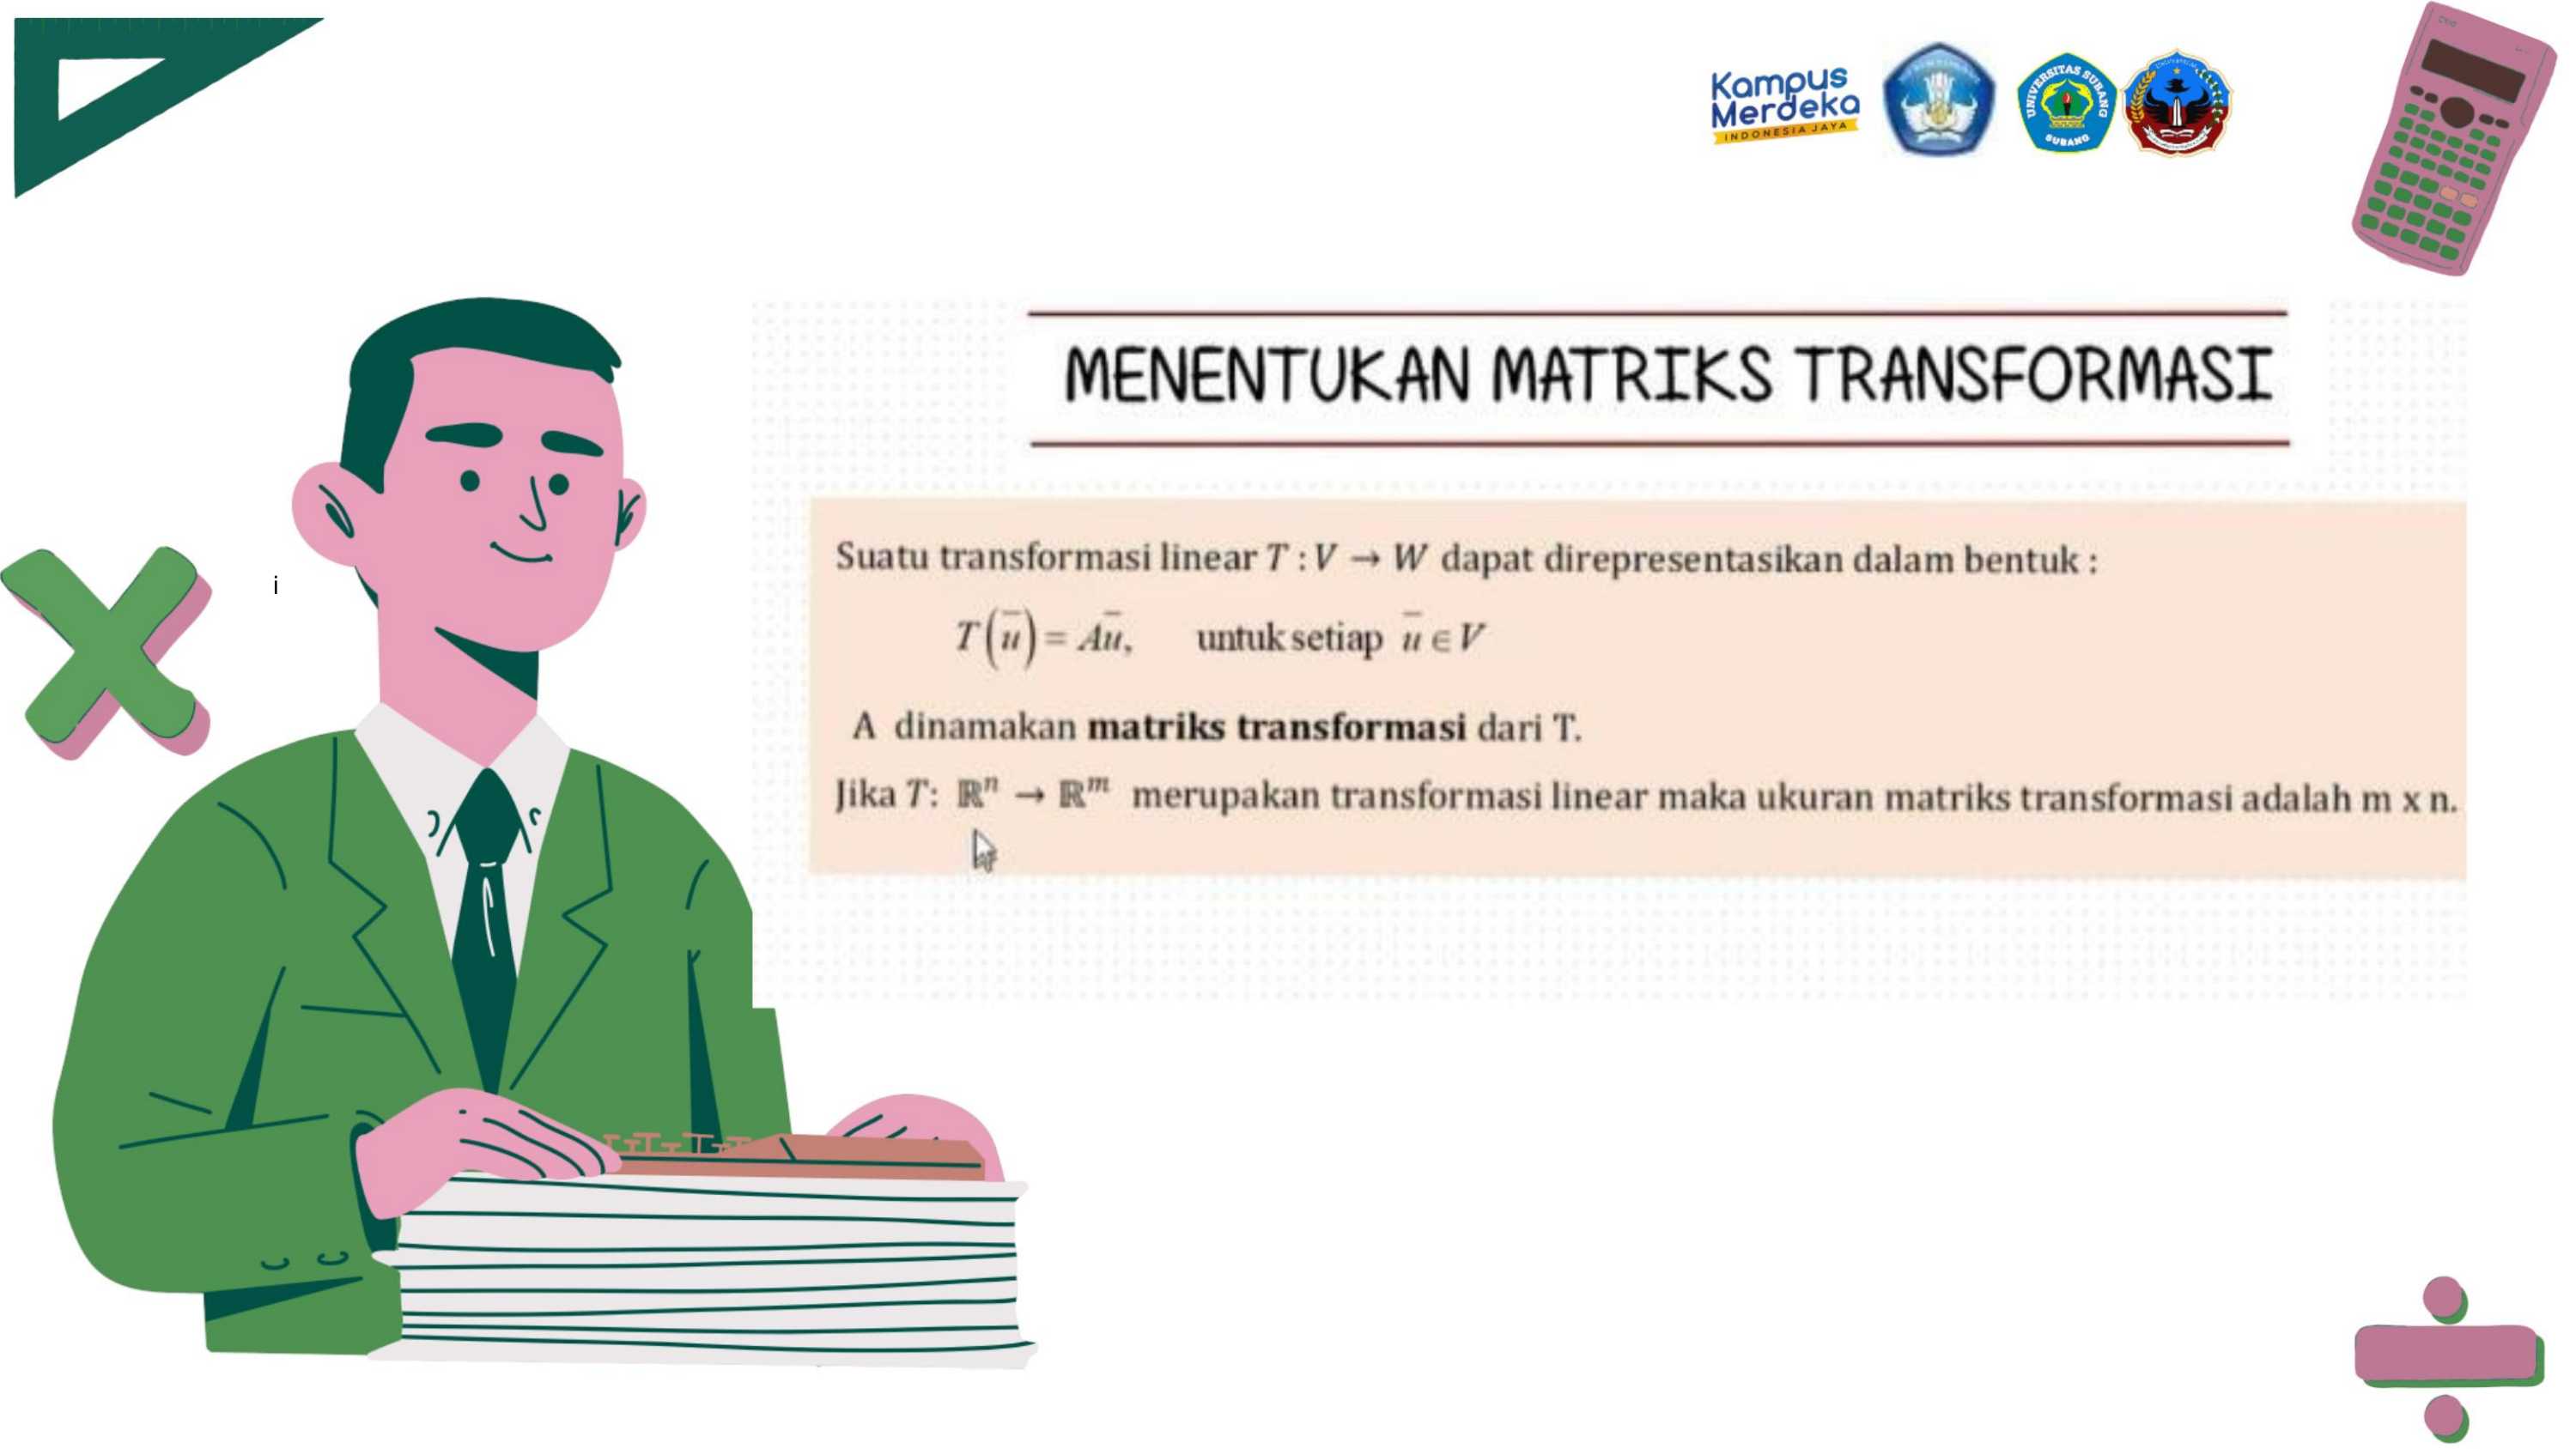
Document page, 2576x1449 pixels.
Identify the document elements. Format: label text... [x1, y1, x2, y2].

text_box [0, 0, 2576, 1449]
text_box i [272, 567, 316, 600]
